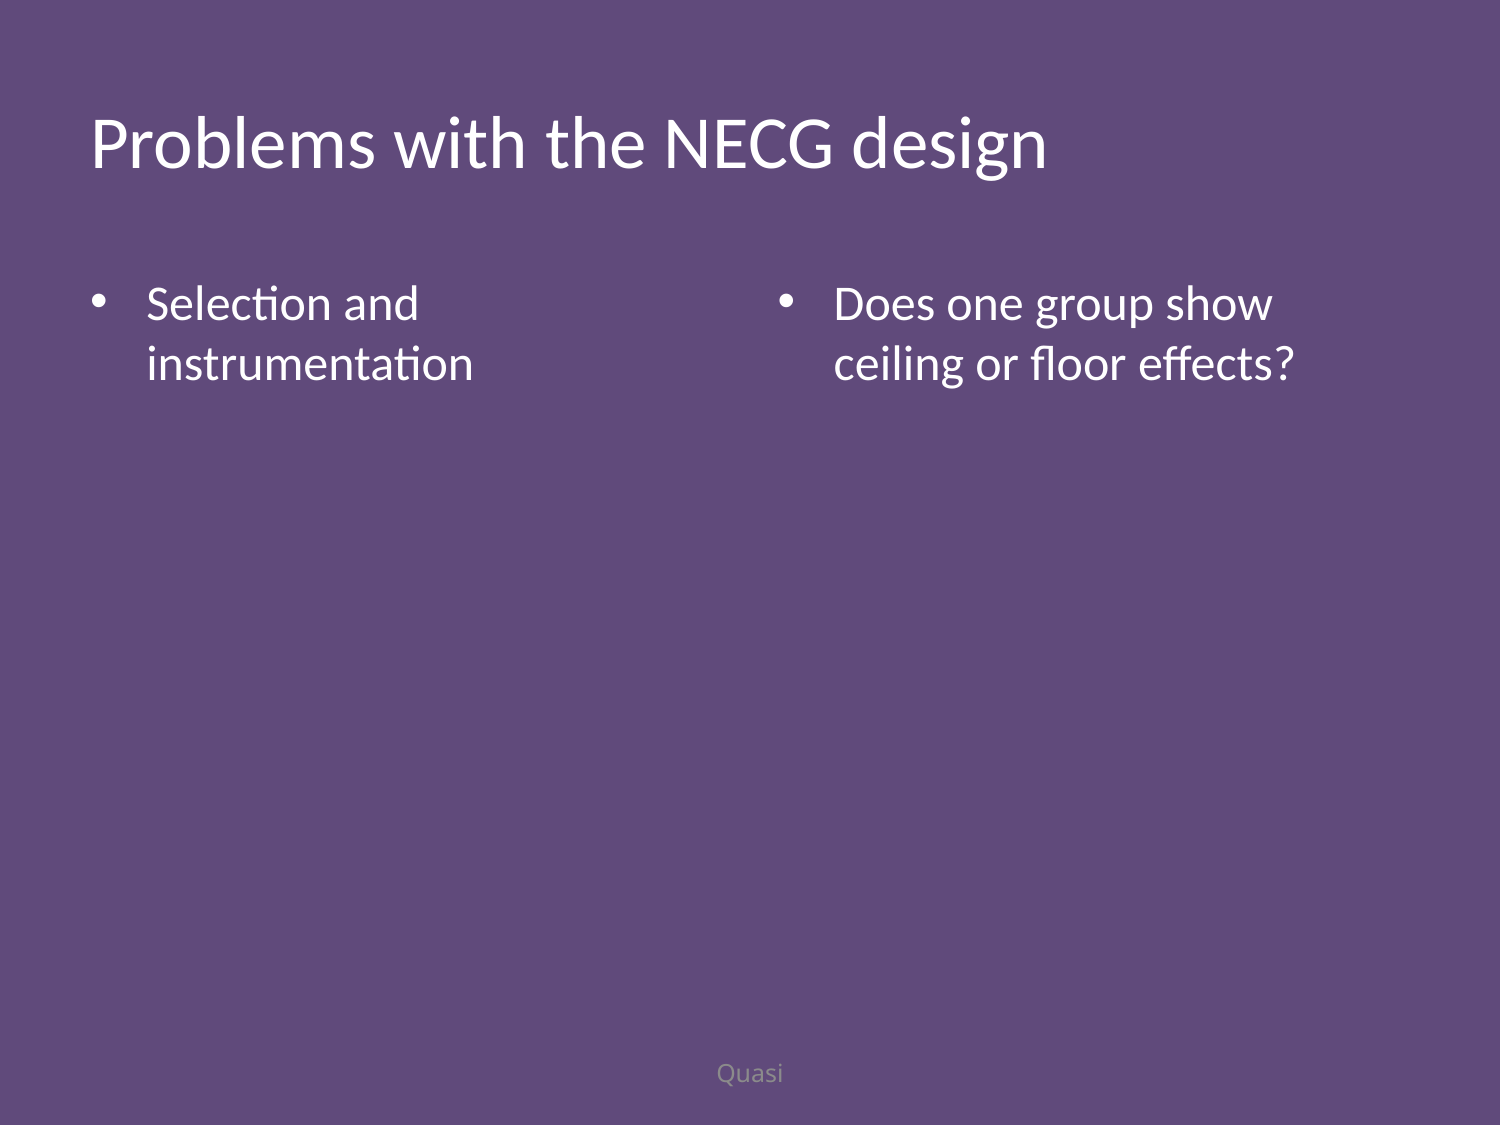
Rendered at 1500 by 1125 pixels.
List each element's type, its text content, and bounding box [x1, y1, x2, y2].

title Problems with the NECG design [74, 44, 1426, 233]
list Does one group show ceiling or floor effects? [762, 262, 1426, 1006]
footer Quasi [512, 1042, 988, 1103]
list Selection and instrumentation [74, 262, 738, 1006]
